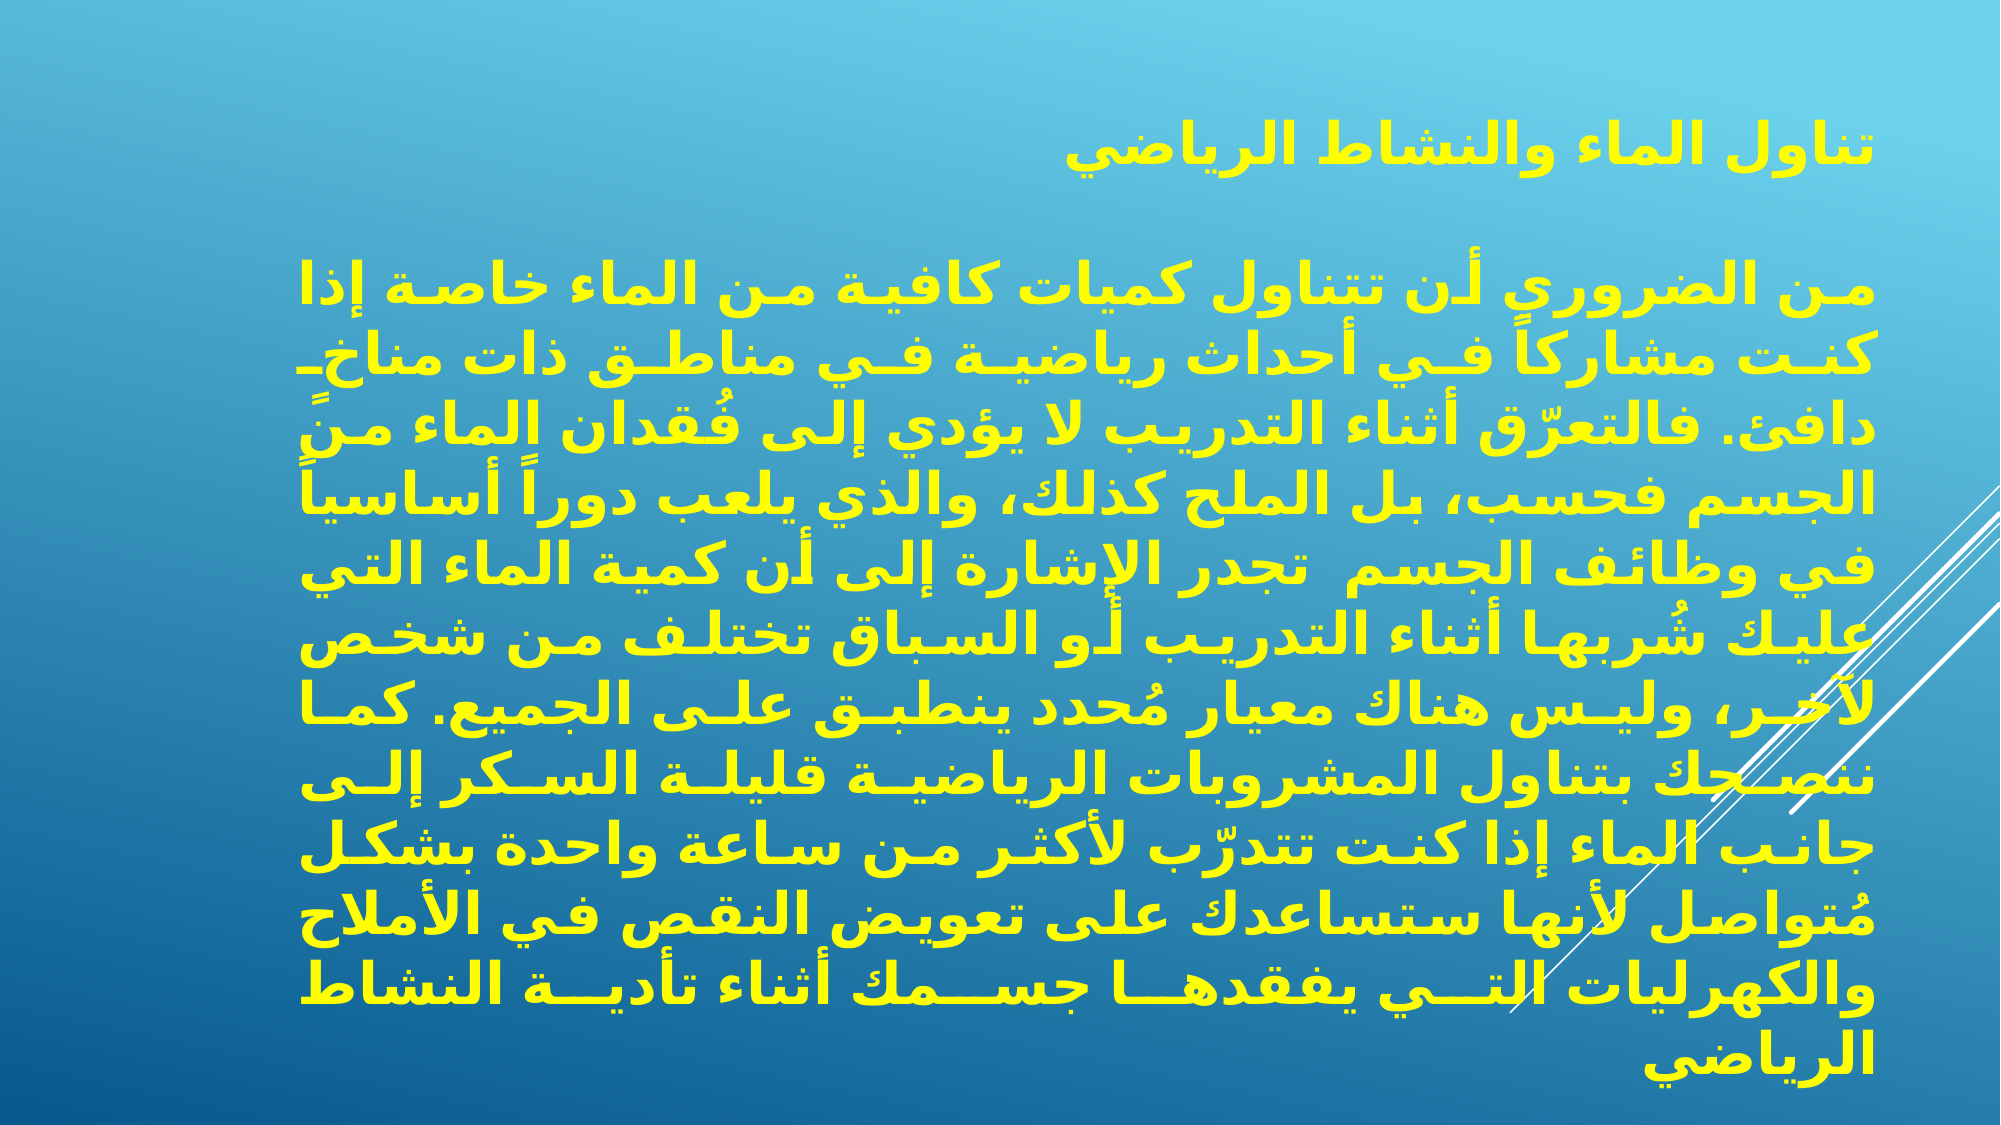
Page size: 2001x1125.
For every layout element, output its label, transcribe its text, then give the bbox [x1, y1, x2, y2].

text_box تناول الماء والنشاط الرياضي من الضروري أن تتناول كميات كافية من الماء خاصة إذا كنت مشاركاً في أحداث رياضية في مناطق ذات مناخٍ دافئ. فالتعرّق أثناء التدريب لا يؤدي إلى فُقدان الماء من الجسم فحسب، بل الملح كذلك، والذي يلعب دوراً أساسياً في وظائف الجسم تجدر الإشارة إلى أن كمية الماء التي عليك شُربها أثناء التدريب أو السباق تختلف من شخص لآخر، وليس هناك معيار مُحدد ينطبق على الجميع. كما ننصحك بتناول المشروبات الرياضية قليلة السكر إلى جانب الماء إذا كنت تتدرّب لأكثر من ساعة واحدة بشكل مُتواصل لأنها ستساعدك على تعويض النقص في الأملاح والكهرليات التي يفقدها جسمك أثناء تأدية النشاط الرياضي [283, 98, 1893, 1125]
